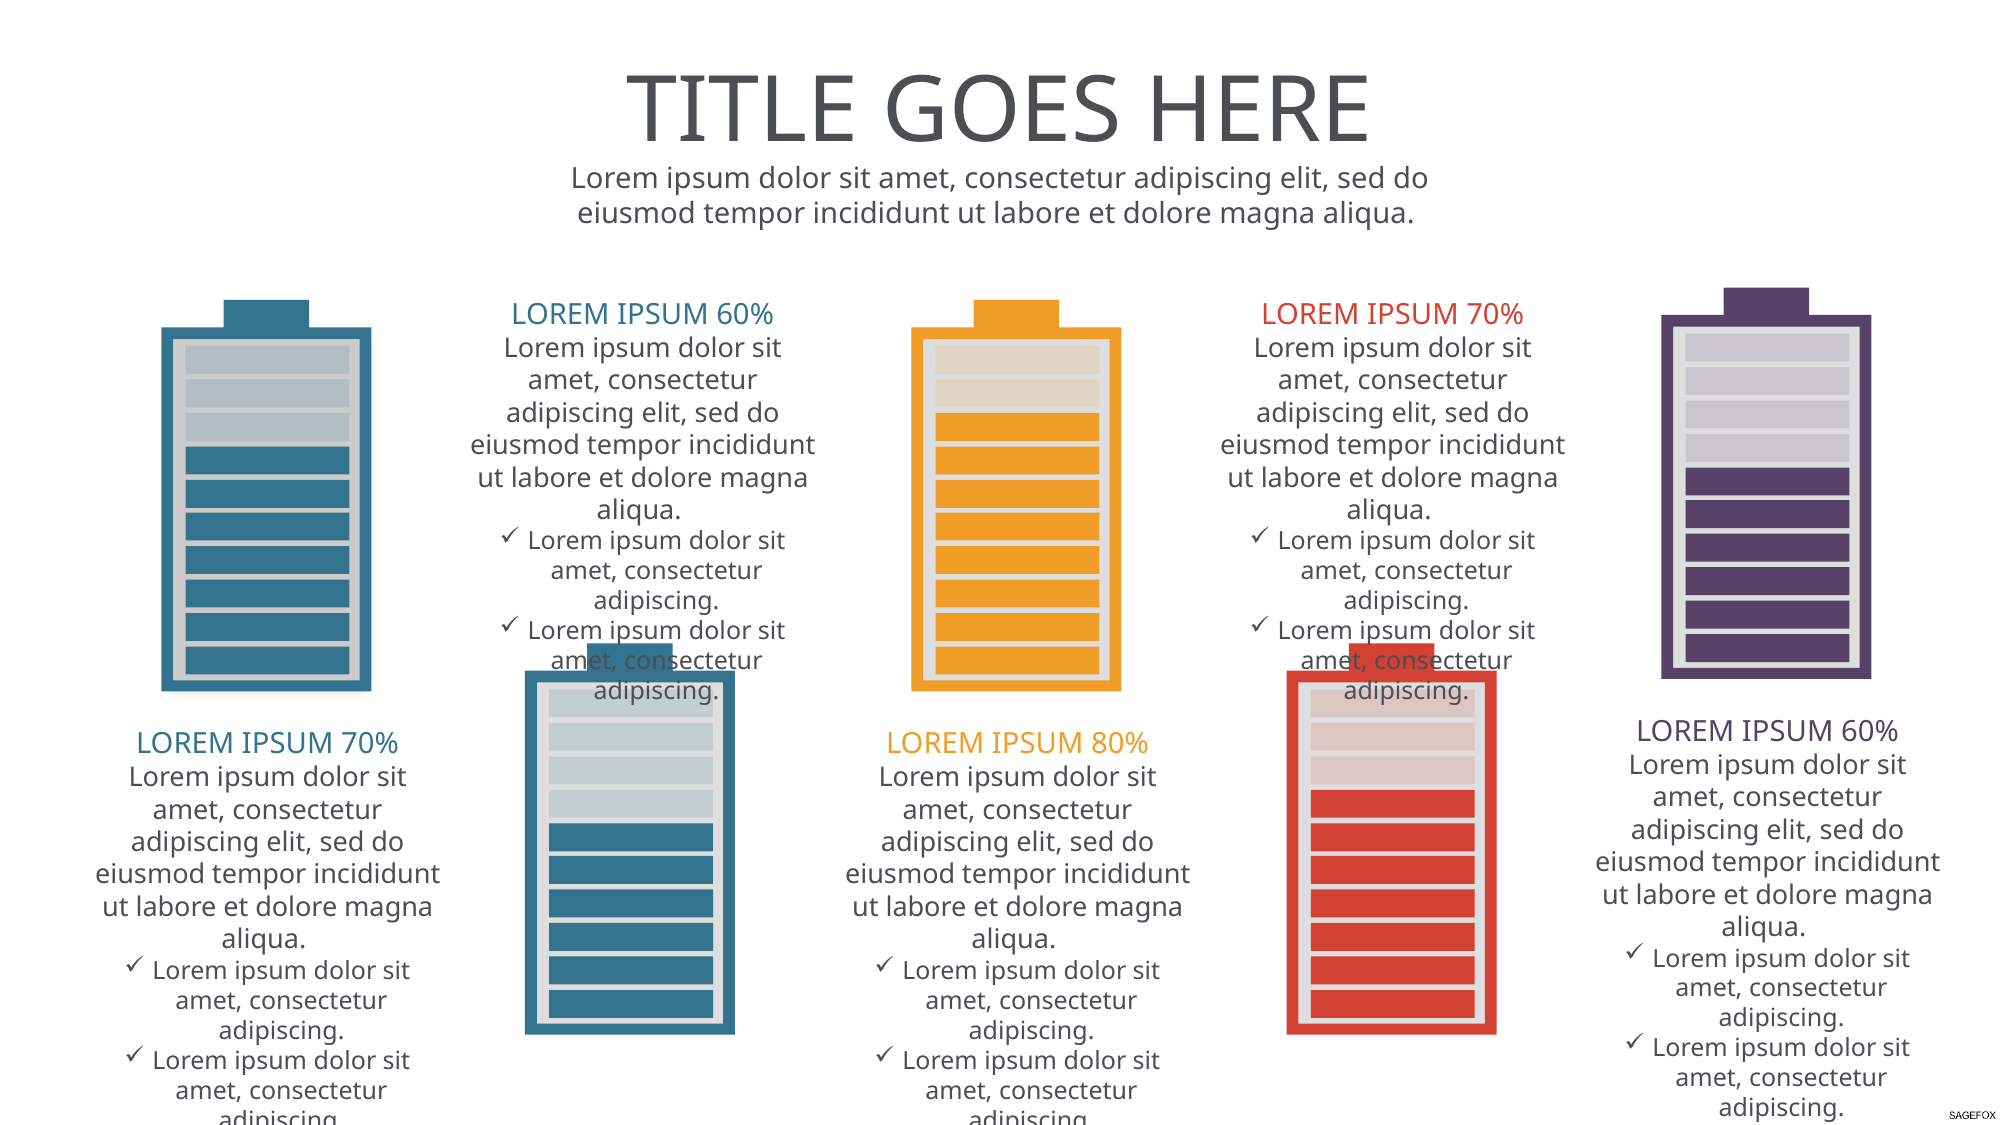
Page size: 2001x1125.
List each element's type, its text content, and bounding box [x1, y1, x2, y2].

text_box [1286, 643, 1497, 1035]
text_box LOREM IPSUM 70% Lorem ipsum dolor sit amet, consectetur adipiscing elit, sed do eiusmod tempor incididunt ut labore et dolore magna aliqua. Lorem ipsum dolor sit amet, consectetur adipiscing. Lorem ipsum dolor sit amet, consectetur adipiscing. [1199, 287, 1586, 713]
text_box TITLE GOES HERE Lorem ipsum dolor sit amet, consectetur adipiscing elit, sed do eiusmod tempor incididunt ut labore et dolore magna aliqua. [548, 42, 1452, 237]
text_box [1661, 287, 1872, 679]
text_box LOREM IPSUM 80% Lorem ipsum dolor sit amet, consectetur adipiscing elit, sed do eiusmod tempor incididunt ut labore et dolore magna aliqua. Lorem ipsum dolor sit amet, consectetur adipiscing. Lorem ipsum dolor sit amet, consectetur adipiscing. [825, 717, 1210, 1125]
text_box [161, 299, 372, 692]
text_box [935, 345, 1100, 675]
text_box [549, 689, 714, 1018]
text_box LOREM IPSUM 60% Lorem ipsum dolor sit amet, consectetur adipiscing elit, sed do eiusmod tempor incididunt ut labore et dolore magna aliqua. Lorem ipsum dolor sit amet, consectetur adipiscing. Lorem ipsum dolor sit amet, consectetur adipiscing. [449, 287, 836, 713]
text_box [911, 299, 1122, 692]
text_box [524, 643, 735, 1035]
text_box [185, 345, 350, 675]
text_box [1685, 333, 1850, 663]
text_box LOREM IPSUM 70% Lorem ipsum dolor sit amet, consectetur adipiscing elit, sed do eiusmod tempor incididunt ut labore et dolore magna aliqua. Lorem ipsum dolor sit amet, consectetur adipiscing. Lorem ipsum dolor sit amet, consectetur adipiscing. [75, 717, 460, 1125]
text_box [1310, 689, 1475, 1018]
text_box LOREM IPSUM 60% Lorem ipsum dolor sit amet, consectetur adipiscing elit, sed do eiusmod tempor incididunt ut labore et dolore magna aliqua. Lorem ipsum dolor sit amet, consectetur adipiscing. Lorem ipsum dolor sit amet, consectetur adipiscing. [1575, 704, 1960, 1125]
picture [1924, 1102, 2000, 1123]
